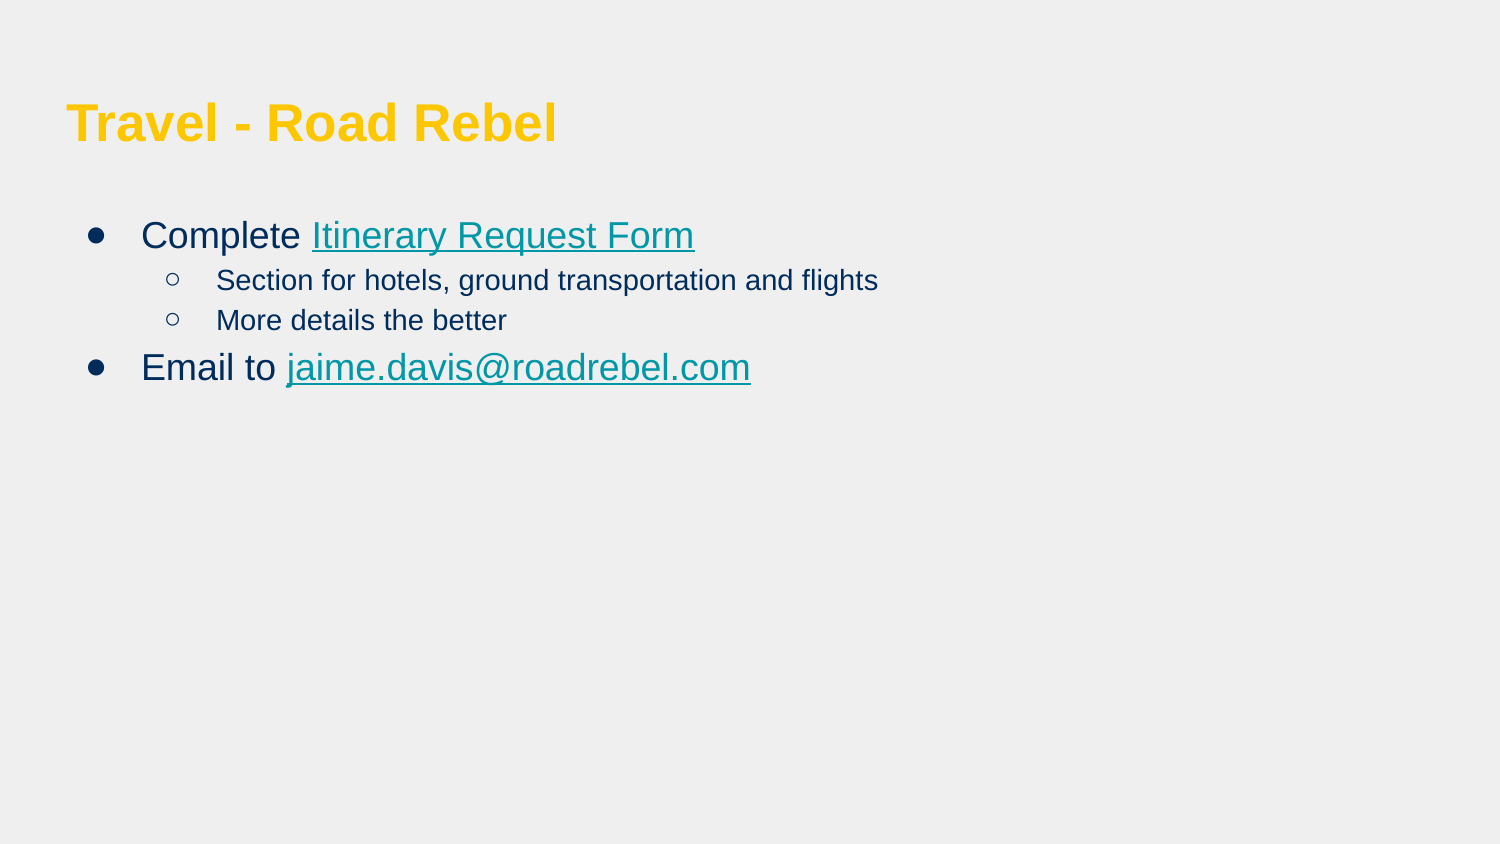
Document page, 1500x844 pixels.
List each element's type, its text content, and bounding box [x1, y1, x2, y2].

title Travel - Road Rebel [51, 72, 1449, 167]
list Complete Itinerary Request Form Section for hotels, ground transportation and flights More details the better Email to jaime.davis@roadrebel.com [51, 189, 1449, 750]
